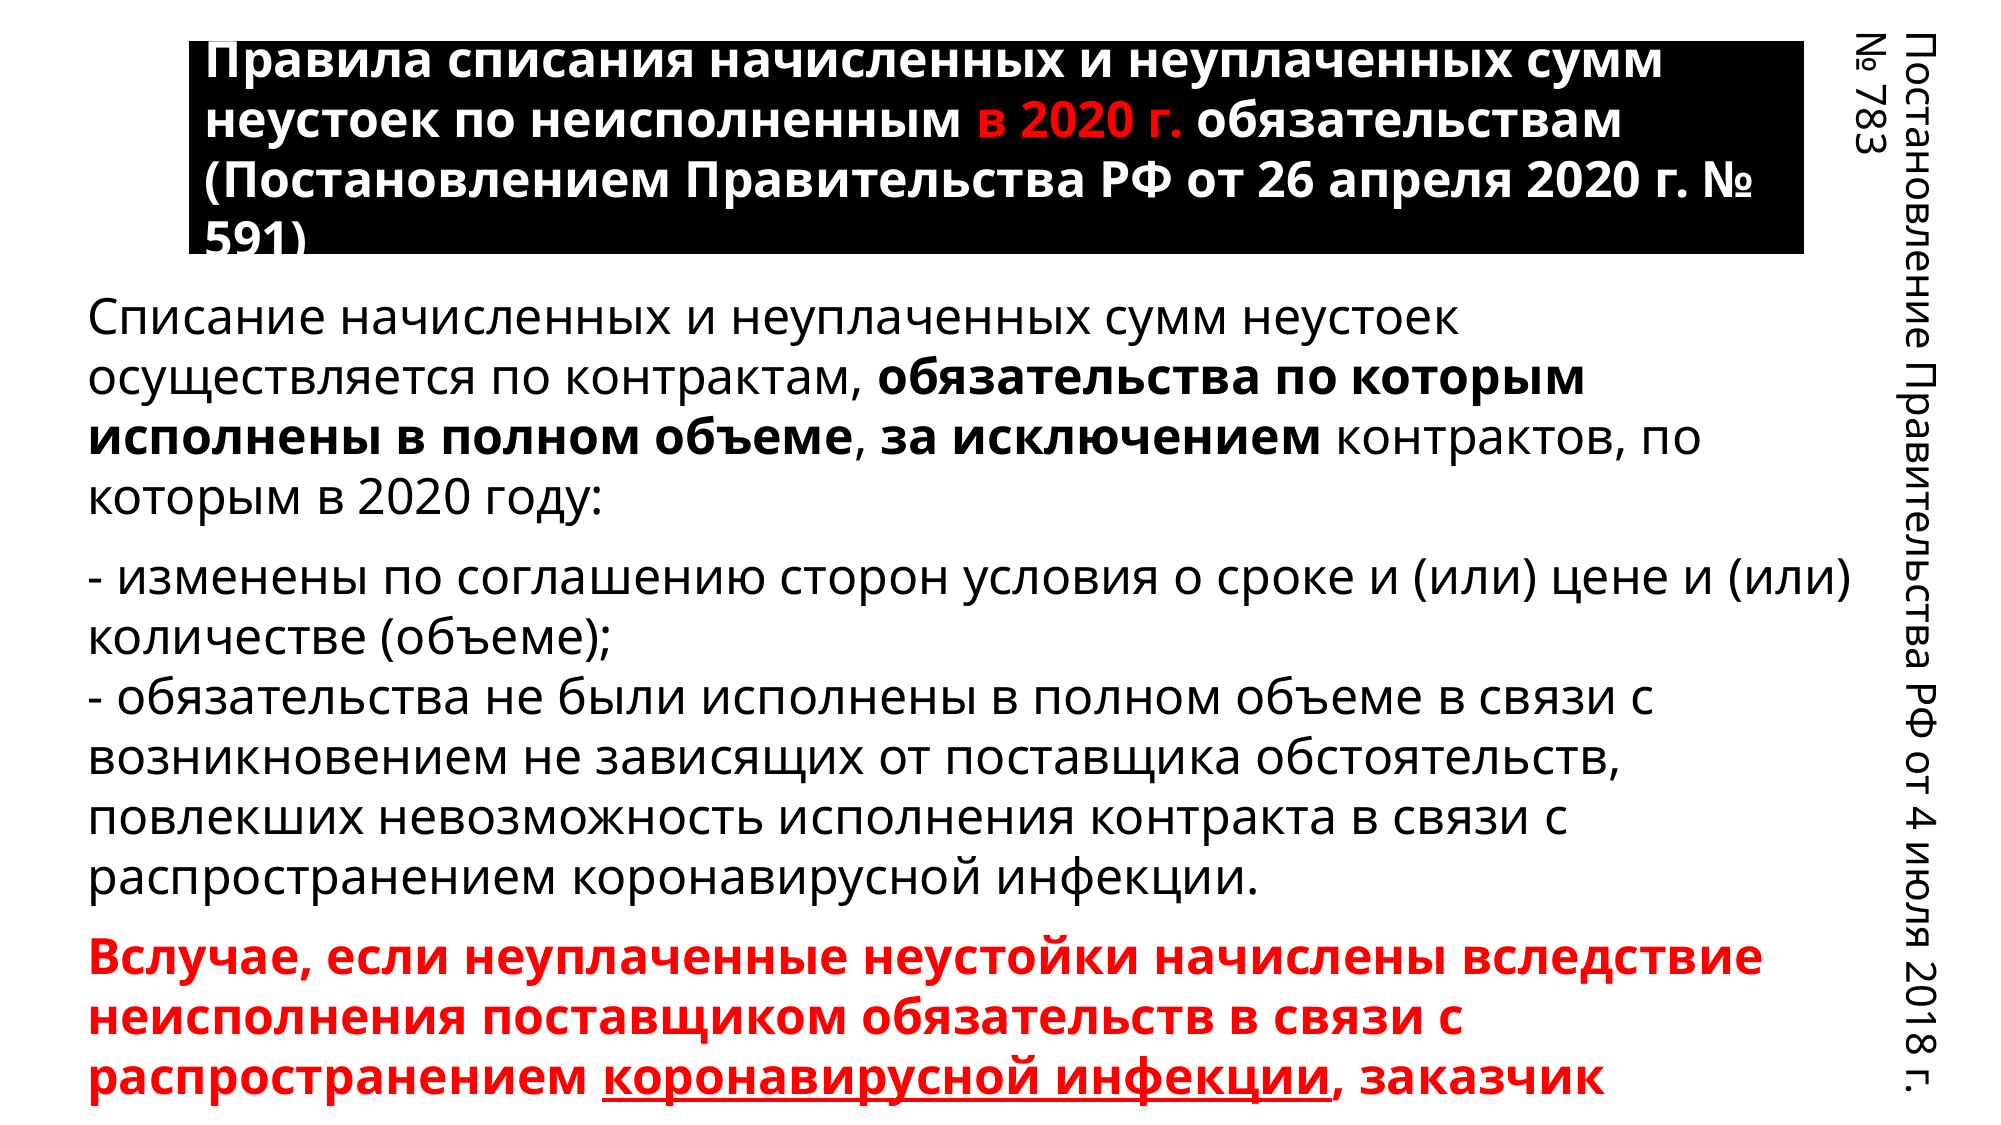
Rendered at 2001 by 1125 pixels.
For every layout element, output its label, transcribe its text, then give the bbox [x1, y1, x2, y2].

text_box Списание начисленных и неуплаченных сумм неустоек осуществляется по контрактам, обязательства по которым исполнены в полном объеме, за исключением контрактов, по которым в 2020 году: - изменены по соглашению сторон условия о сроке и (или) цене и (или) количестве (объеме); - обязательства не были исполнены в полном объеме в связи с возникновением не зависящих от поставщика обстоятельств, повлекших невозможность исполнения контракта в связи с распространением коронавирусной инфекции. Вслучае, если неуплаченные неустойки начислены вследствие неисполнения поставщиком обязательств в связи с распространением коронавирусной инфекции, заказчик осуществляется списание начисленных и неуплаченных сумм неустоек. [72, 277, 1875, 1125]
text_box Правила списания начисленных и неуплаченных сумм неустоек по неисполненным в 2020 г. обязательствам (Постановлением Правительства РФ от 26 апреля 2020 г. № 591) [189, 41, 1804, 254]
text_box Постановление Правительства РФ от 4 июля 2018 г. № 783 [1840, 16, 1956, 1113]
